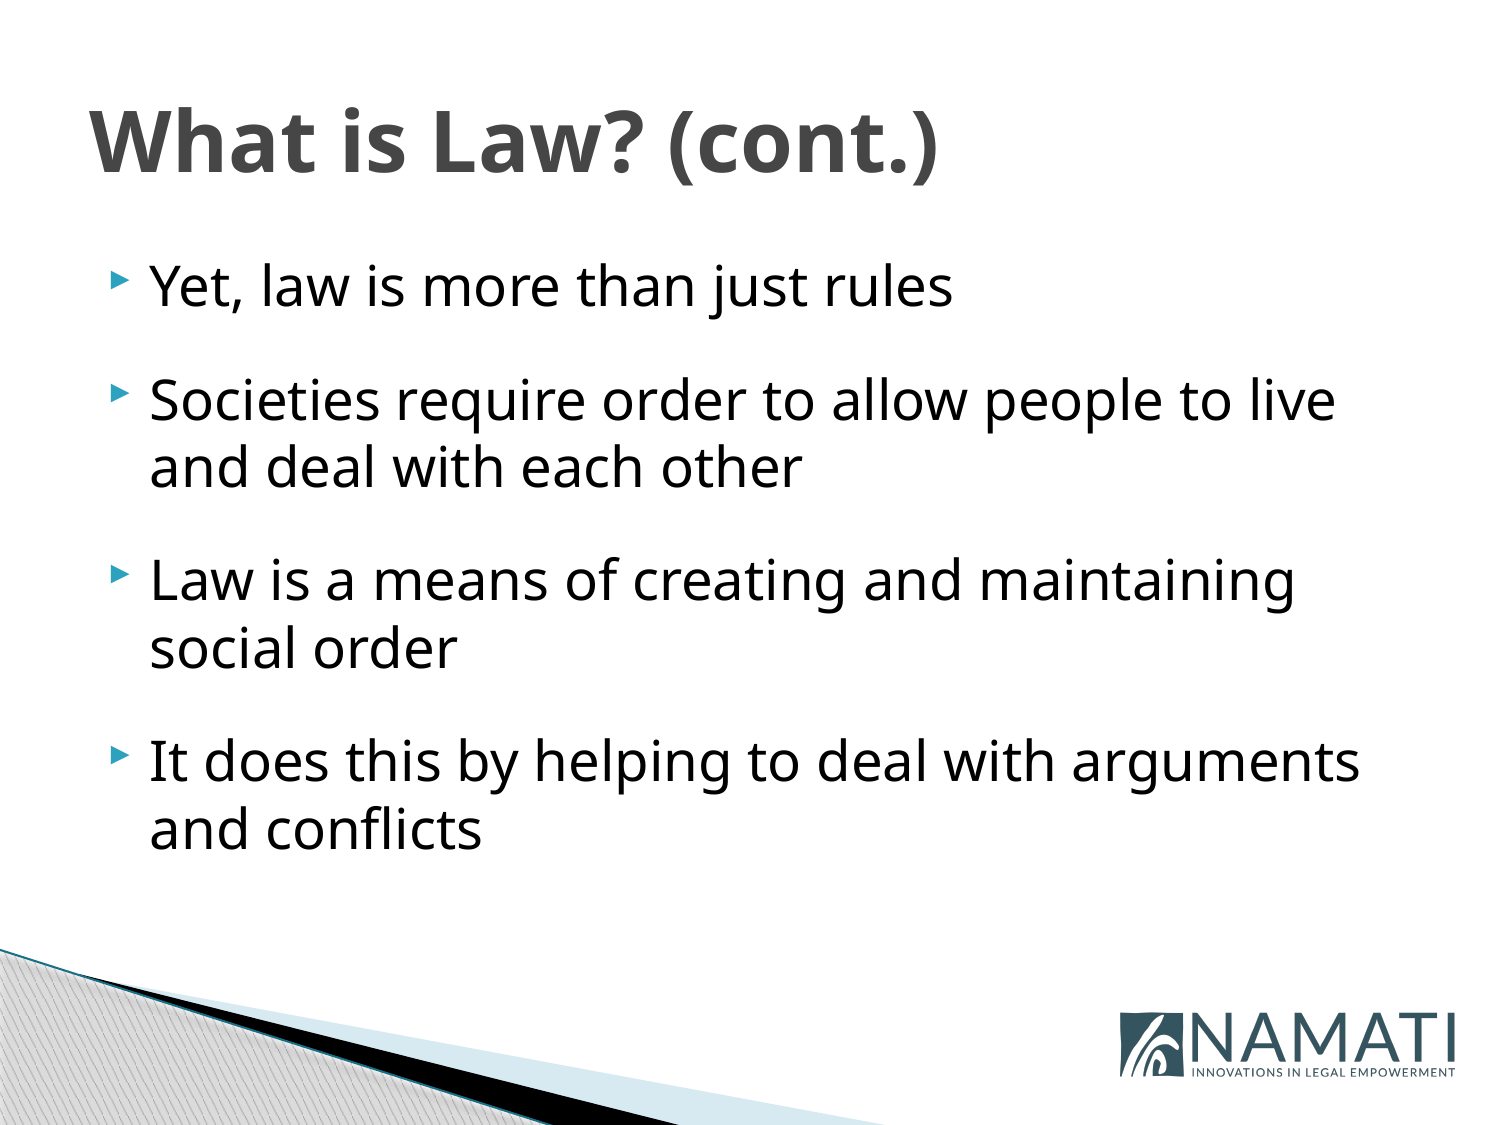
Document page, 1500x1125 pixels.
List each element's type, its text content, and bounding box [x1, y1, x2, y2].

title What is Law? (cont.) [75, 45, 1425, 233]
picture [1112, 1004, 1463, 1085]
list Yet, law is more than just rules Societies require order to allow people to live and deal with each other Law is a means of creating and maintaining social order It does this by helping to deal with arguments and conflicts [75, 243, 1425, 986]
